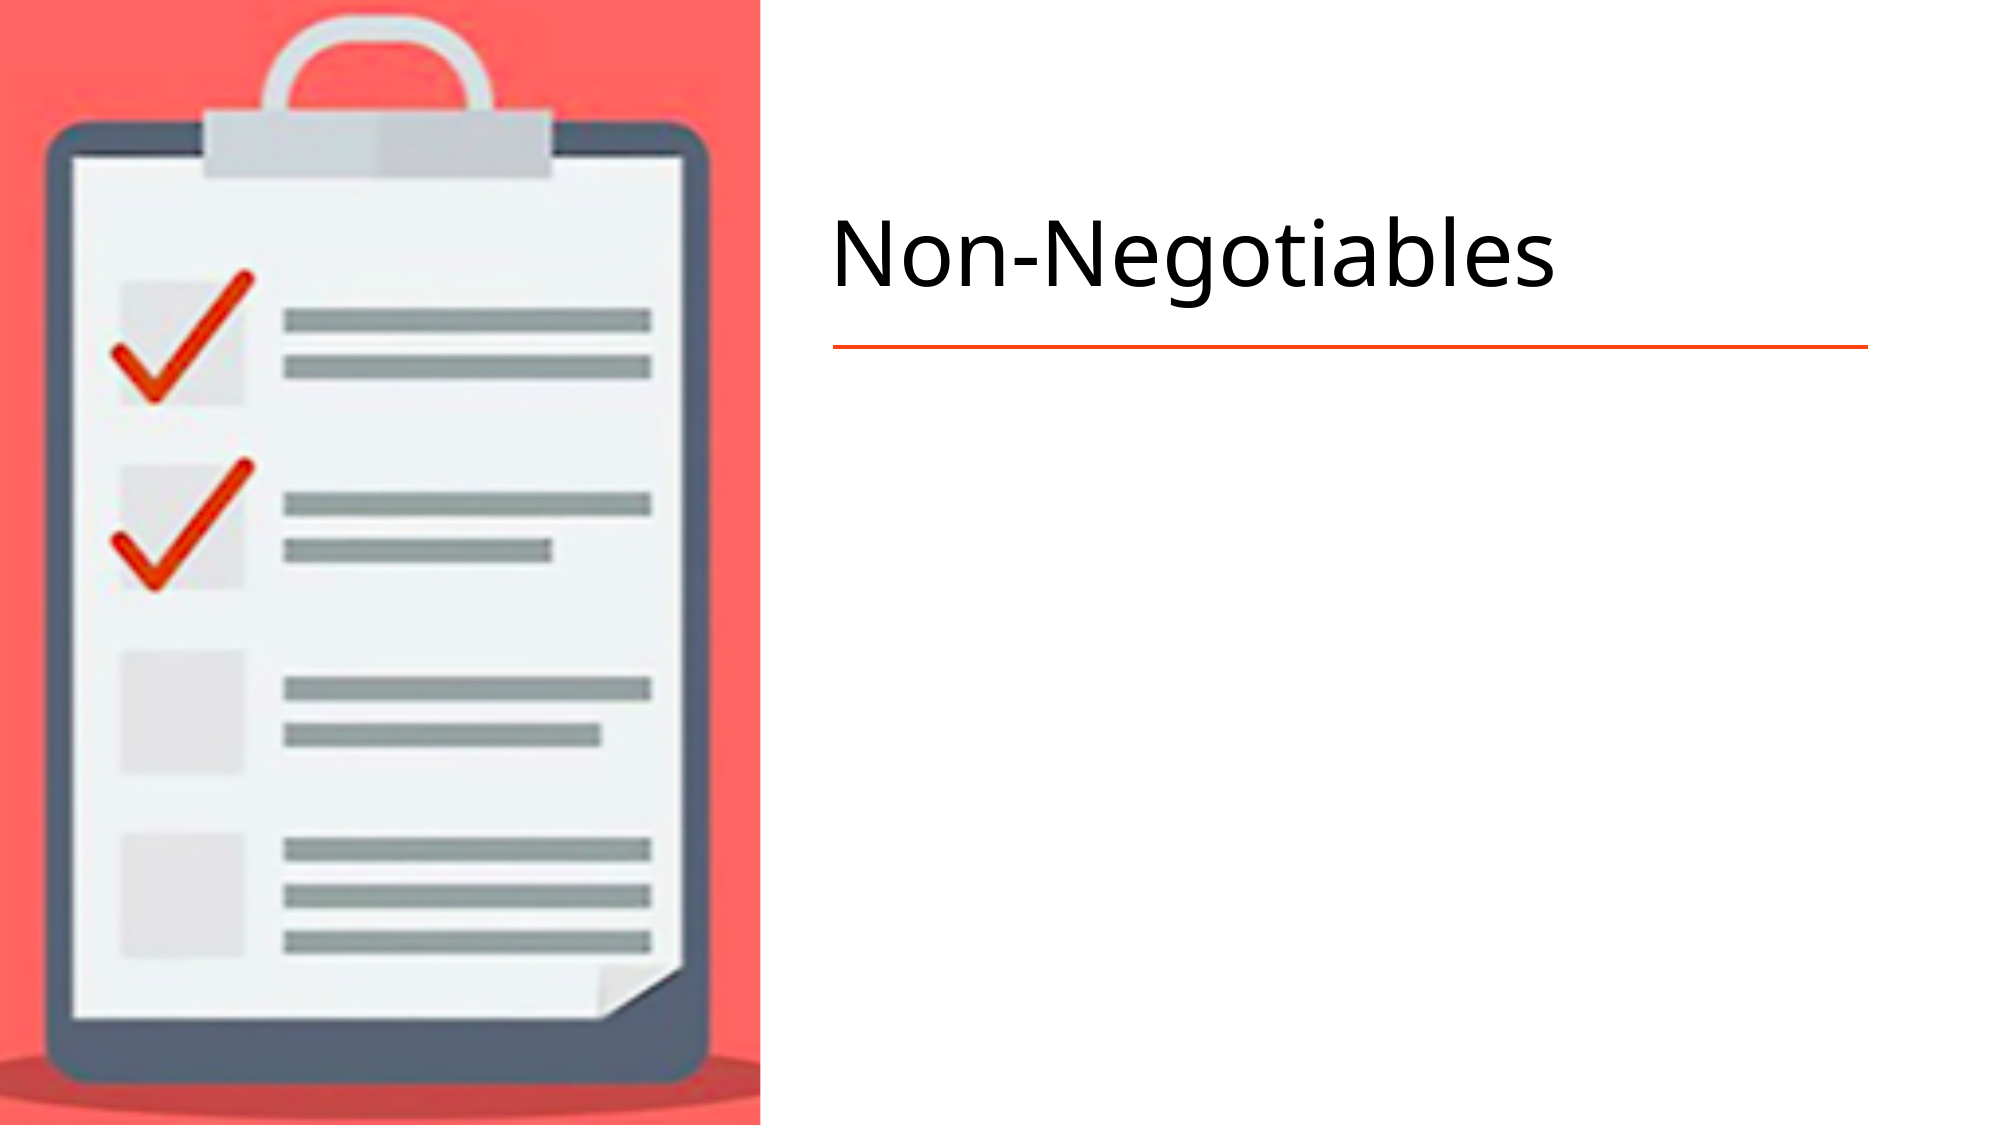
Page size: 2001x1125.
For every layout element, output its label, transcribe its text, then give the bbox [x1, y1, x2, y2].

title Non-Negotiables [814, 103, 1895, 315]
picture [0, 0, 761, 1125]
